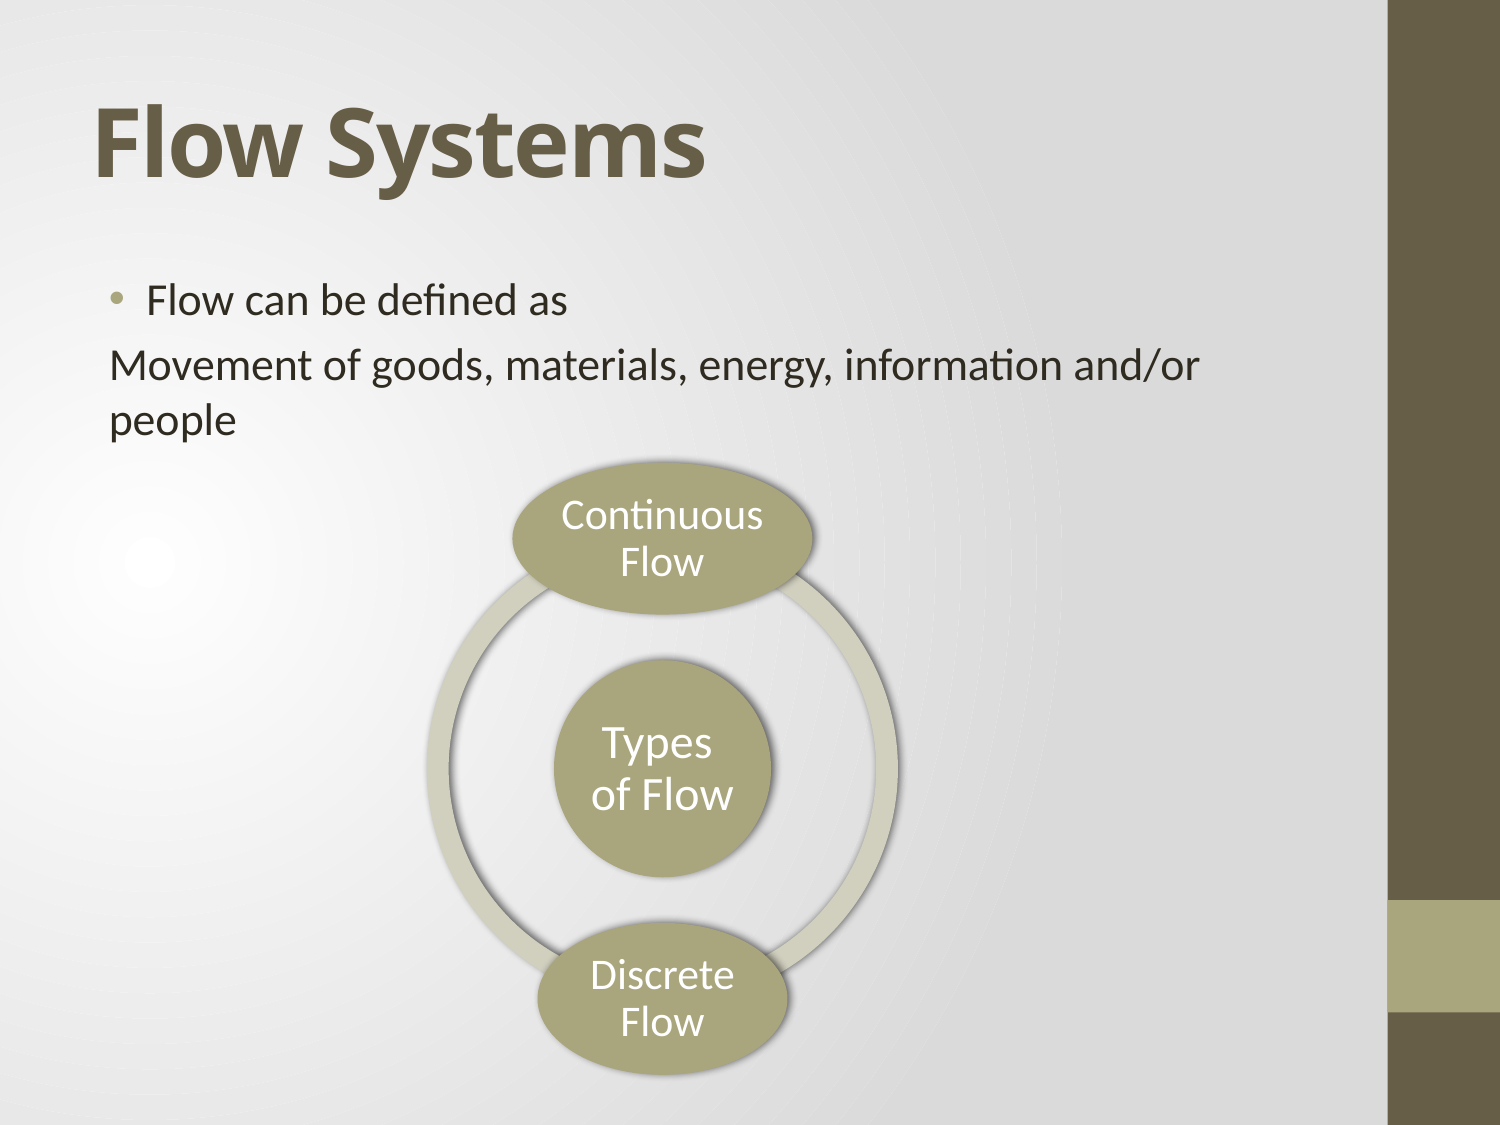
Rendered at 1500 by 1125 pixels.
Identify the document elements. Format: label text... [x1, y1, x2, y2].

list Flow can be defined as Movement of goods, materials, energy, information and/or people [75, 262, 1325, 513]
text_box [161, 461, 1163, 1076]
title Flow Systems [75, 45, 1325, 233]
